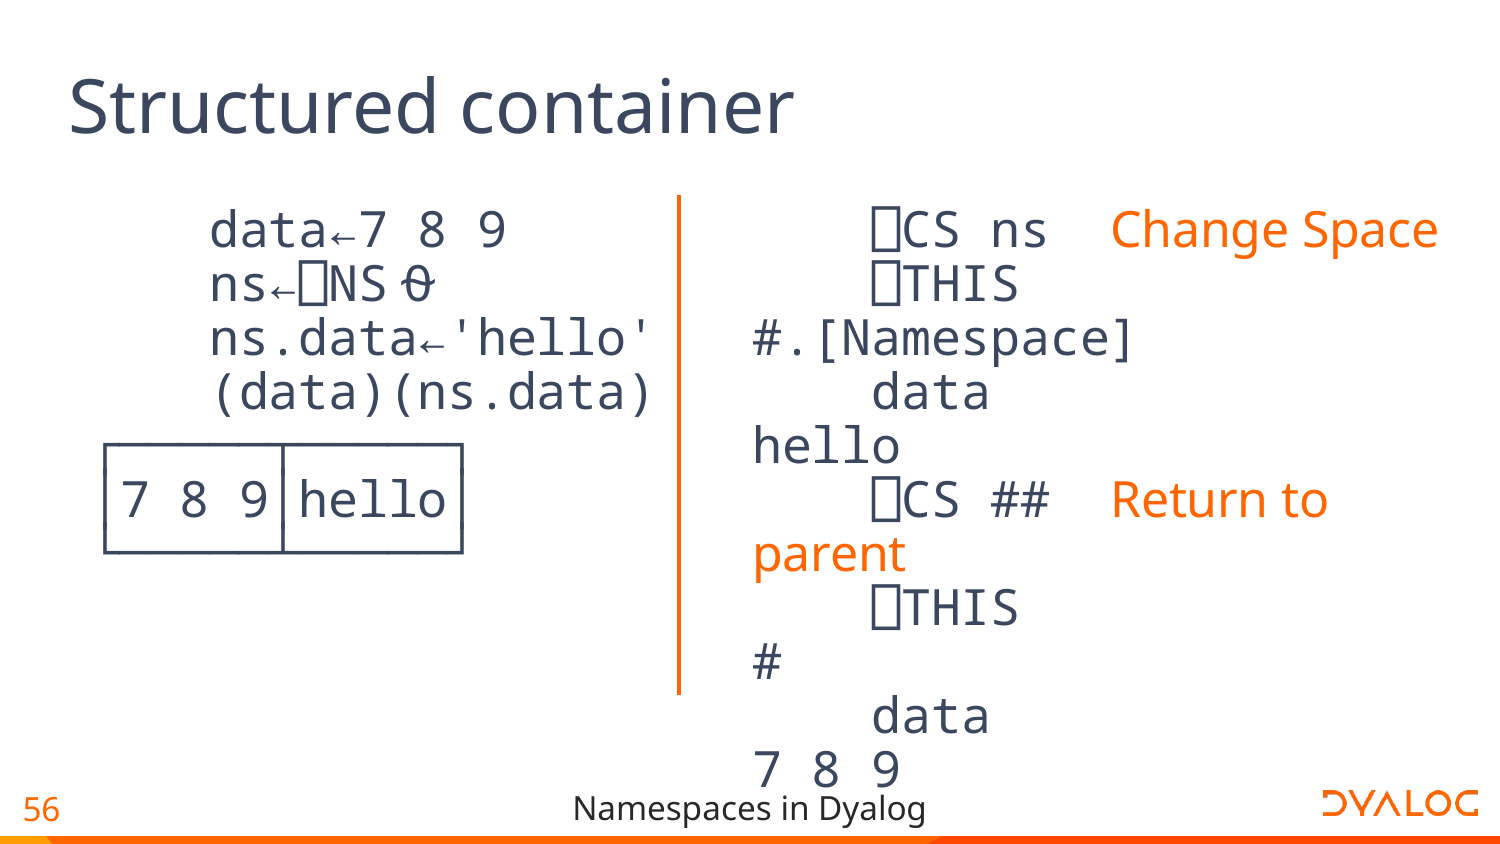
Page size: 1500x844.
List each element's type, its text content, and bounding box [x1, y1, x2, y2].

list ⎕CS ns Change Space ⎕THIS #.[Namespace] data hello ⎕CS ## Return to parent ⎕THIS # data 7 8 9 [737, 196, 1483, 754]
picture [1323, 790, 1478, 816]
title Structured container [53, 43, 1203, 157]
picture [0, 836, 1500, 844]
list data←7 8 9 ns←⎕NS⍬ ns.data←'hello' (data)(ns.data) ┌─────┬─────┐ │7 8 9│hello│ └─────┴─────┘ [75, 196, 737, 754]
